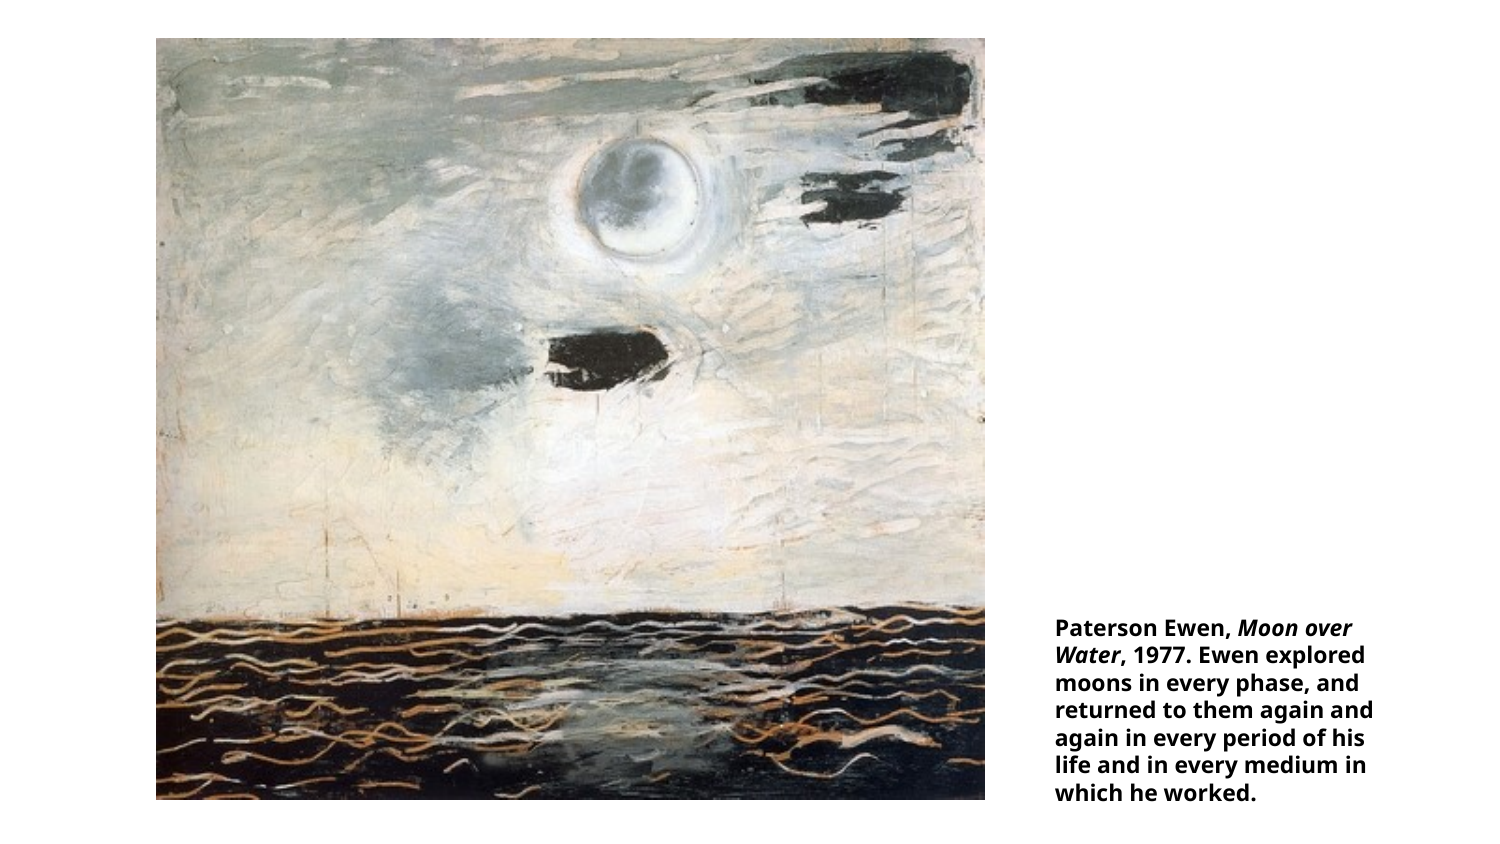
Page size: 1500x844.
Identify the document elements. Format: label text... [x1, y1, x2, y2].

text_box Paterson Ewen, Moon over Water, 1977. Ewen explored moons in every phase, and returned to them again and again in every period of his life and in every medium in which he worked. [1039, 598, 1401, 814]
picture [156, 37, 986, 800]
